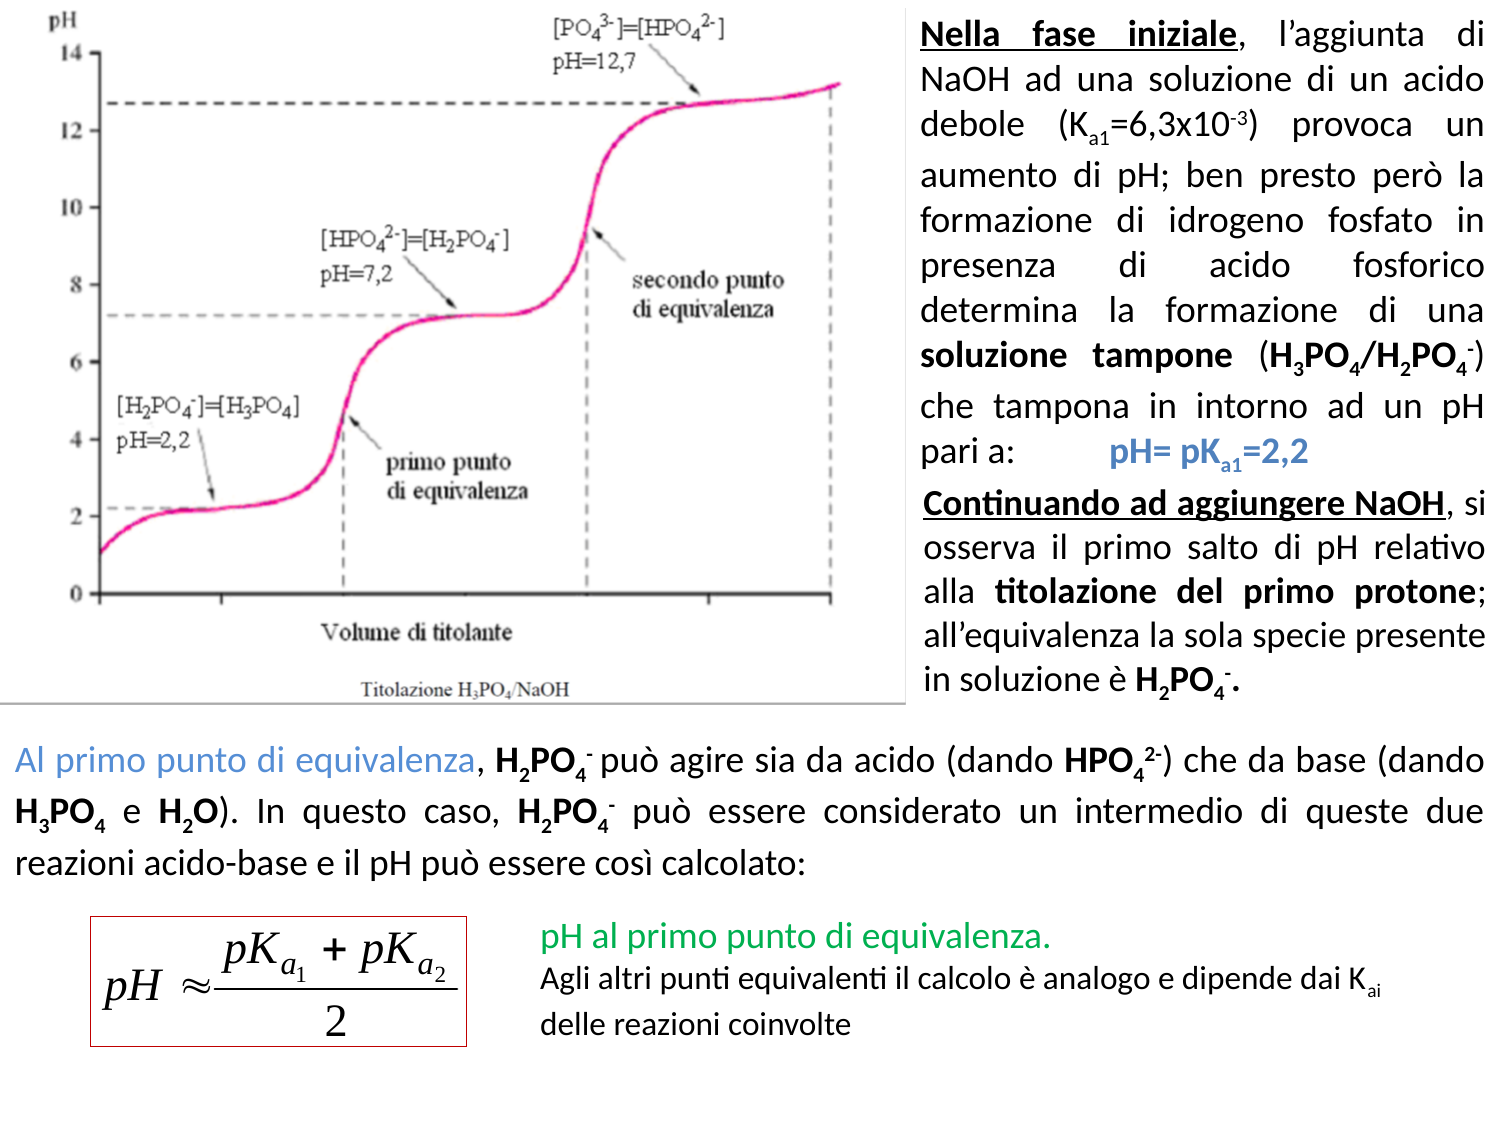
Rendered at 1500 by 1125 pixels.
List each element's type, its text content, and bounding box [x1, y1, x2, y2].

text_box pH al primo punto di equivalenza. Agli altri punti equivalenti il calcolo è analogo e dipende dai Kai delle reazioni coinvolte [525, 903, 1465, 1049]
picture [0, 8, 906, 705]
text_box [90, 916, 467, 1047]
list Continuando ad aggiungere NaOH, si osserva il primo salto di pH relativo alla titolazione del primo protone; all’equivalenza la sola specie presente in soluzione è H2PO4-. [908, 485, 1500, 727]
text_box Al primo punto di equivalenza, H2PO4- può agire sia da acido (dando HPO42-) che da base (dando H3PO4 e H2O). In questo caso, H2PO4- può essere considerato un intermedio di queste due reazioni acido-base e il pH può essere così calcolato: [0, 727, 1500, 890]
text_box Nella fase iniziale, l’aggiunta di NaOH ad una soluzione di un acido debole (Ka1=6,3x10-3) provoca un aumento di pH; ben presto però la formazione di idrogeno fosfato in presenza di acido fosforico determina la formazione di una soluzione tampone (H3PO4/H2PO4-) che tampona in intorno ad un pH pari a: pH= pKa1=2,2 [905, 1, 1500, 485]
